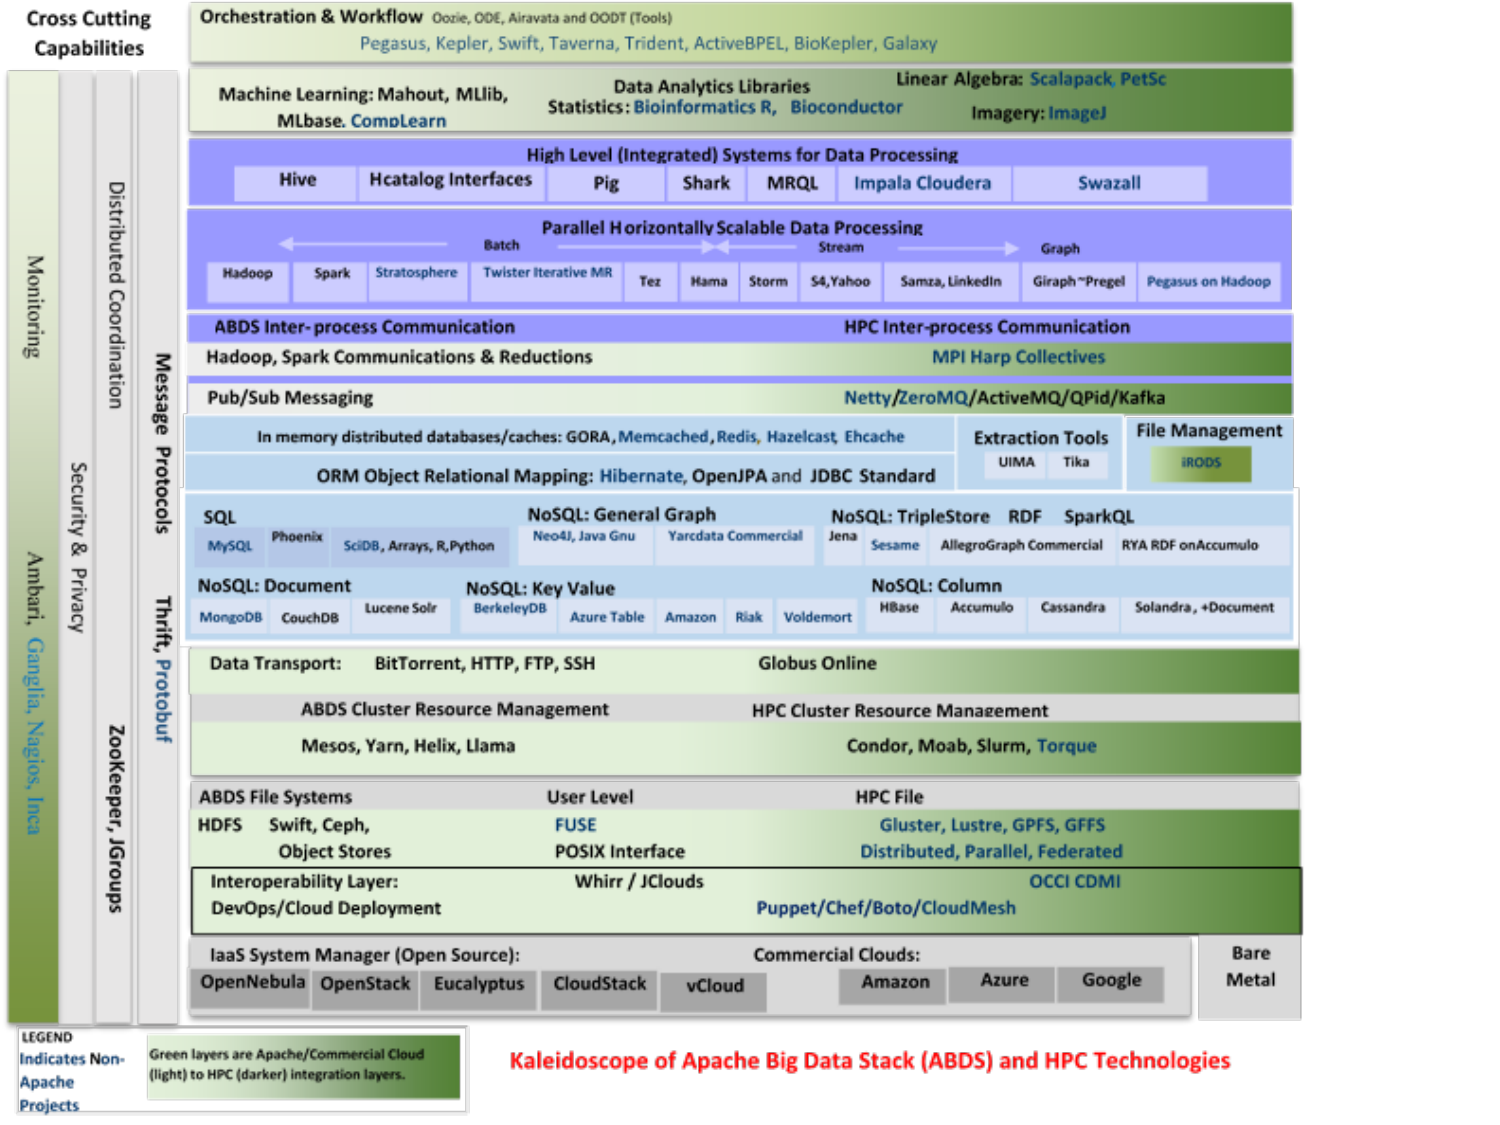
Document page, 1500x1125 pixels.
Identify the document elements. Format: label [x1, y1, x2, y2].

picture [0, 0, 1309, 1125]
